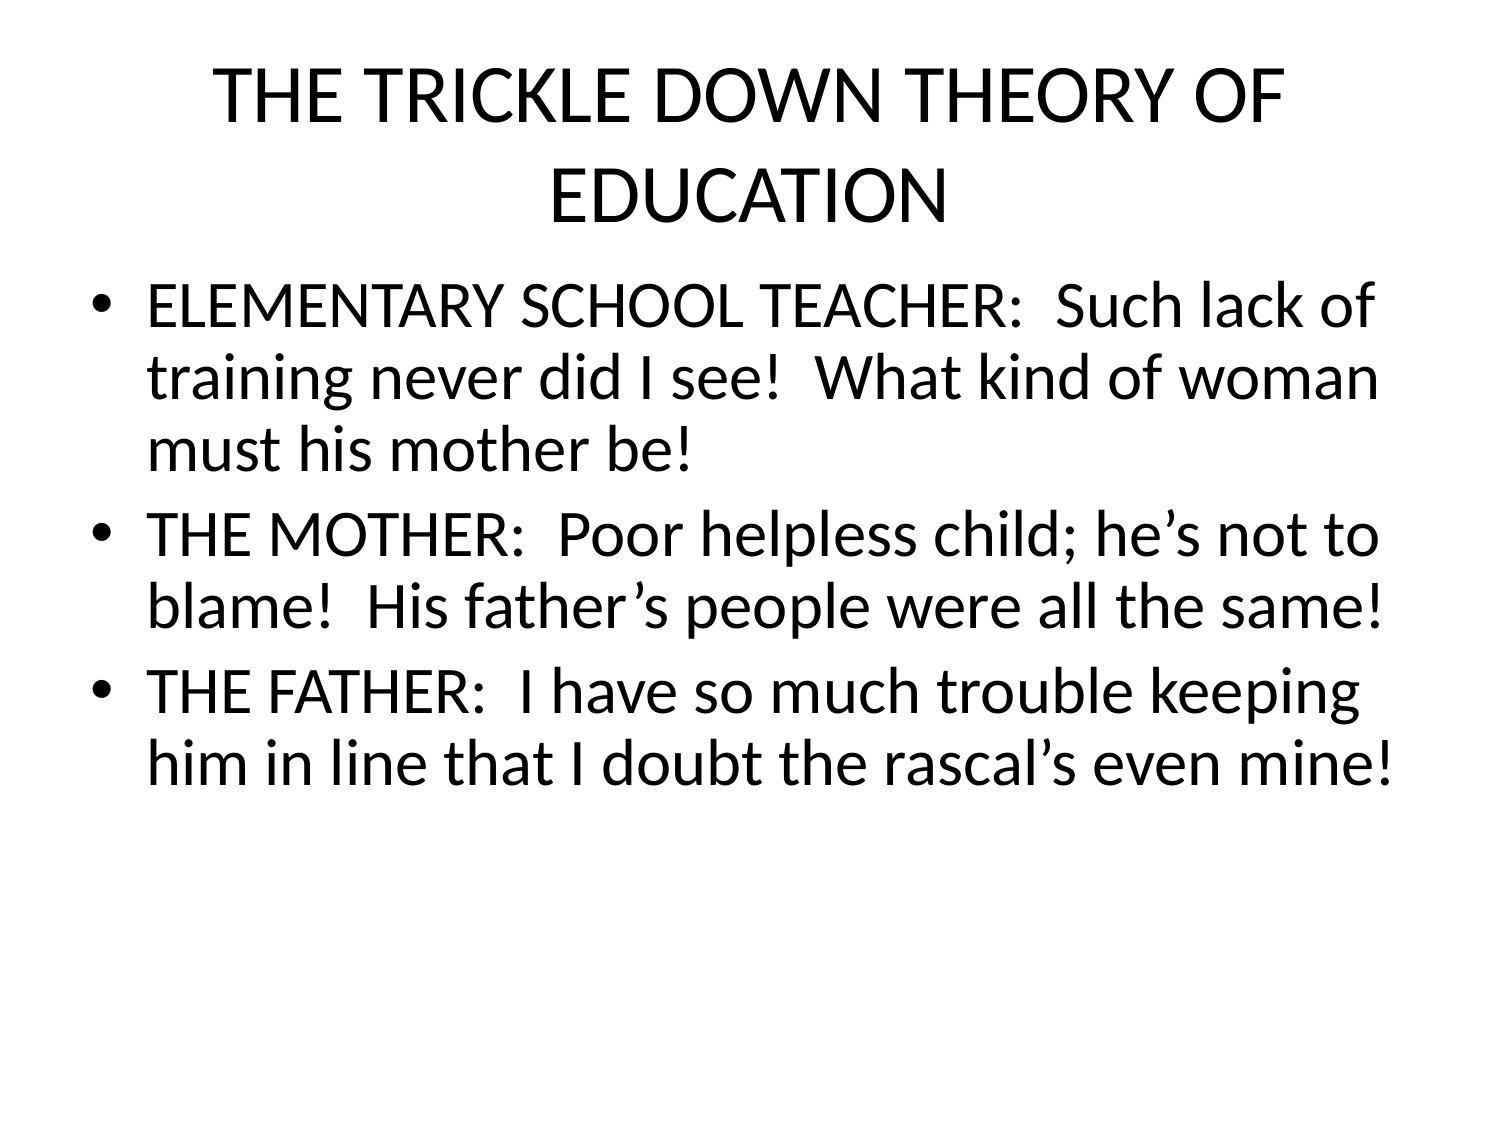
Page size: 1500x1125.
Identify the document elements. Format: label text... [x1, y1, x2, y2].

list ELEMENTARY SCHOOL TEACHER: Such lack of training never did I see! What kind of woman must his mother be! THE MOTHER: Poor helpless child; he’s not to blame! His father’s people were all the same! THE FATHER: I have so much trouble keeping him in line that I doubt the rascal’s even mine! [75, 262, 1425, 1005]
title THE TRICKLE DOWN THEORY OF EDUCATION [75, 45, 1425, 233]
